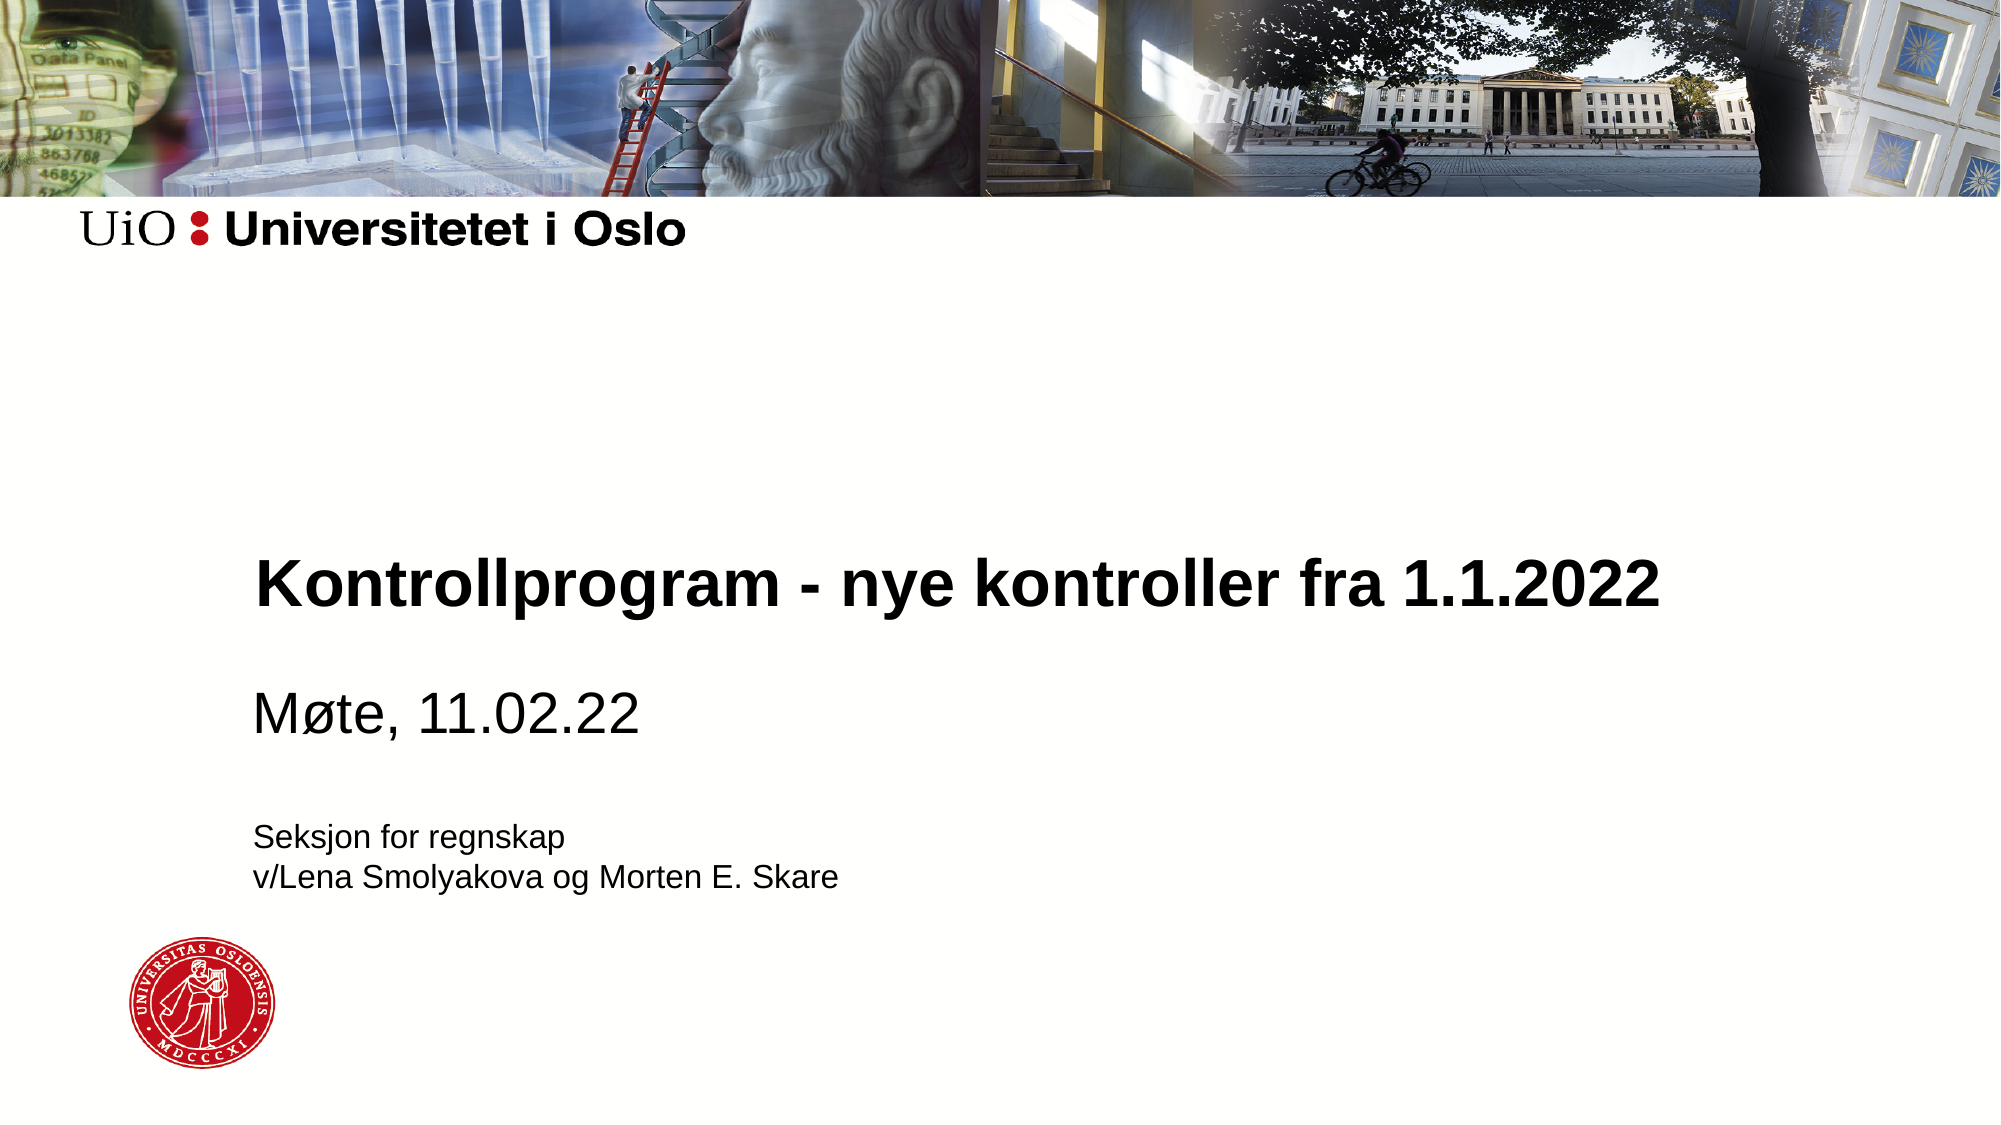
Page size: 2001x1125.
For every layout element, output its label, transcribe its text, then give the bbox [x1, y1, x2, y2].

picture [0, 0, 2001, 1125]
text_box Kontrollprogram - nye kontroller fra 1.1.2022 [241, 532, 1724, 627]
title Møte, 11.02.22 Seksjon for regnskap v/Lena Smolyakova og Morten E. Skare [241, 456, 1960, 972]
